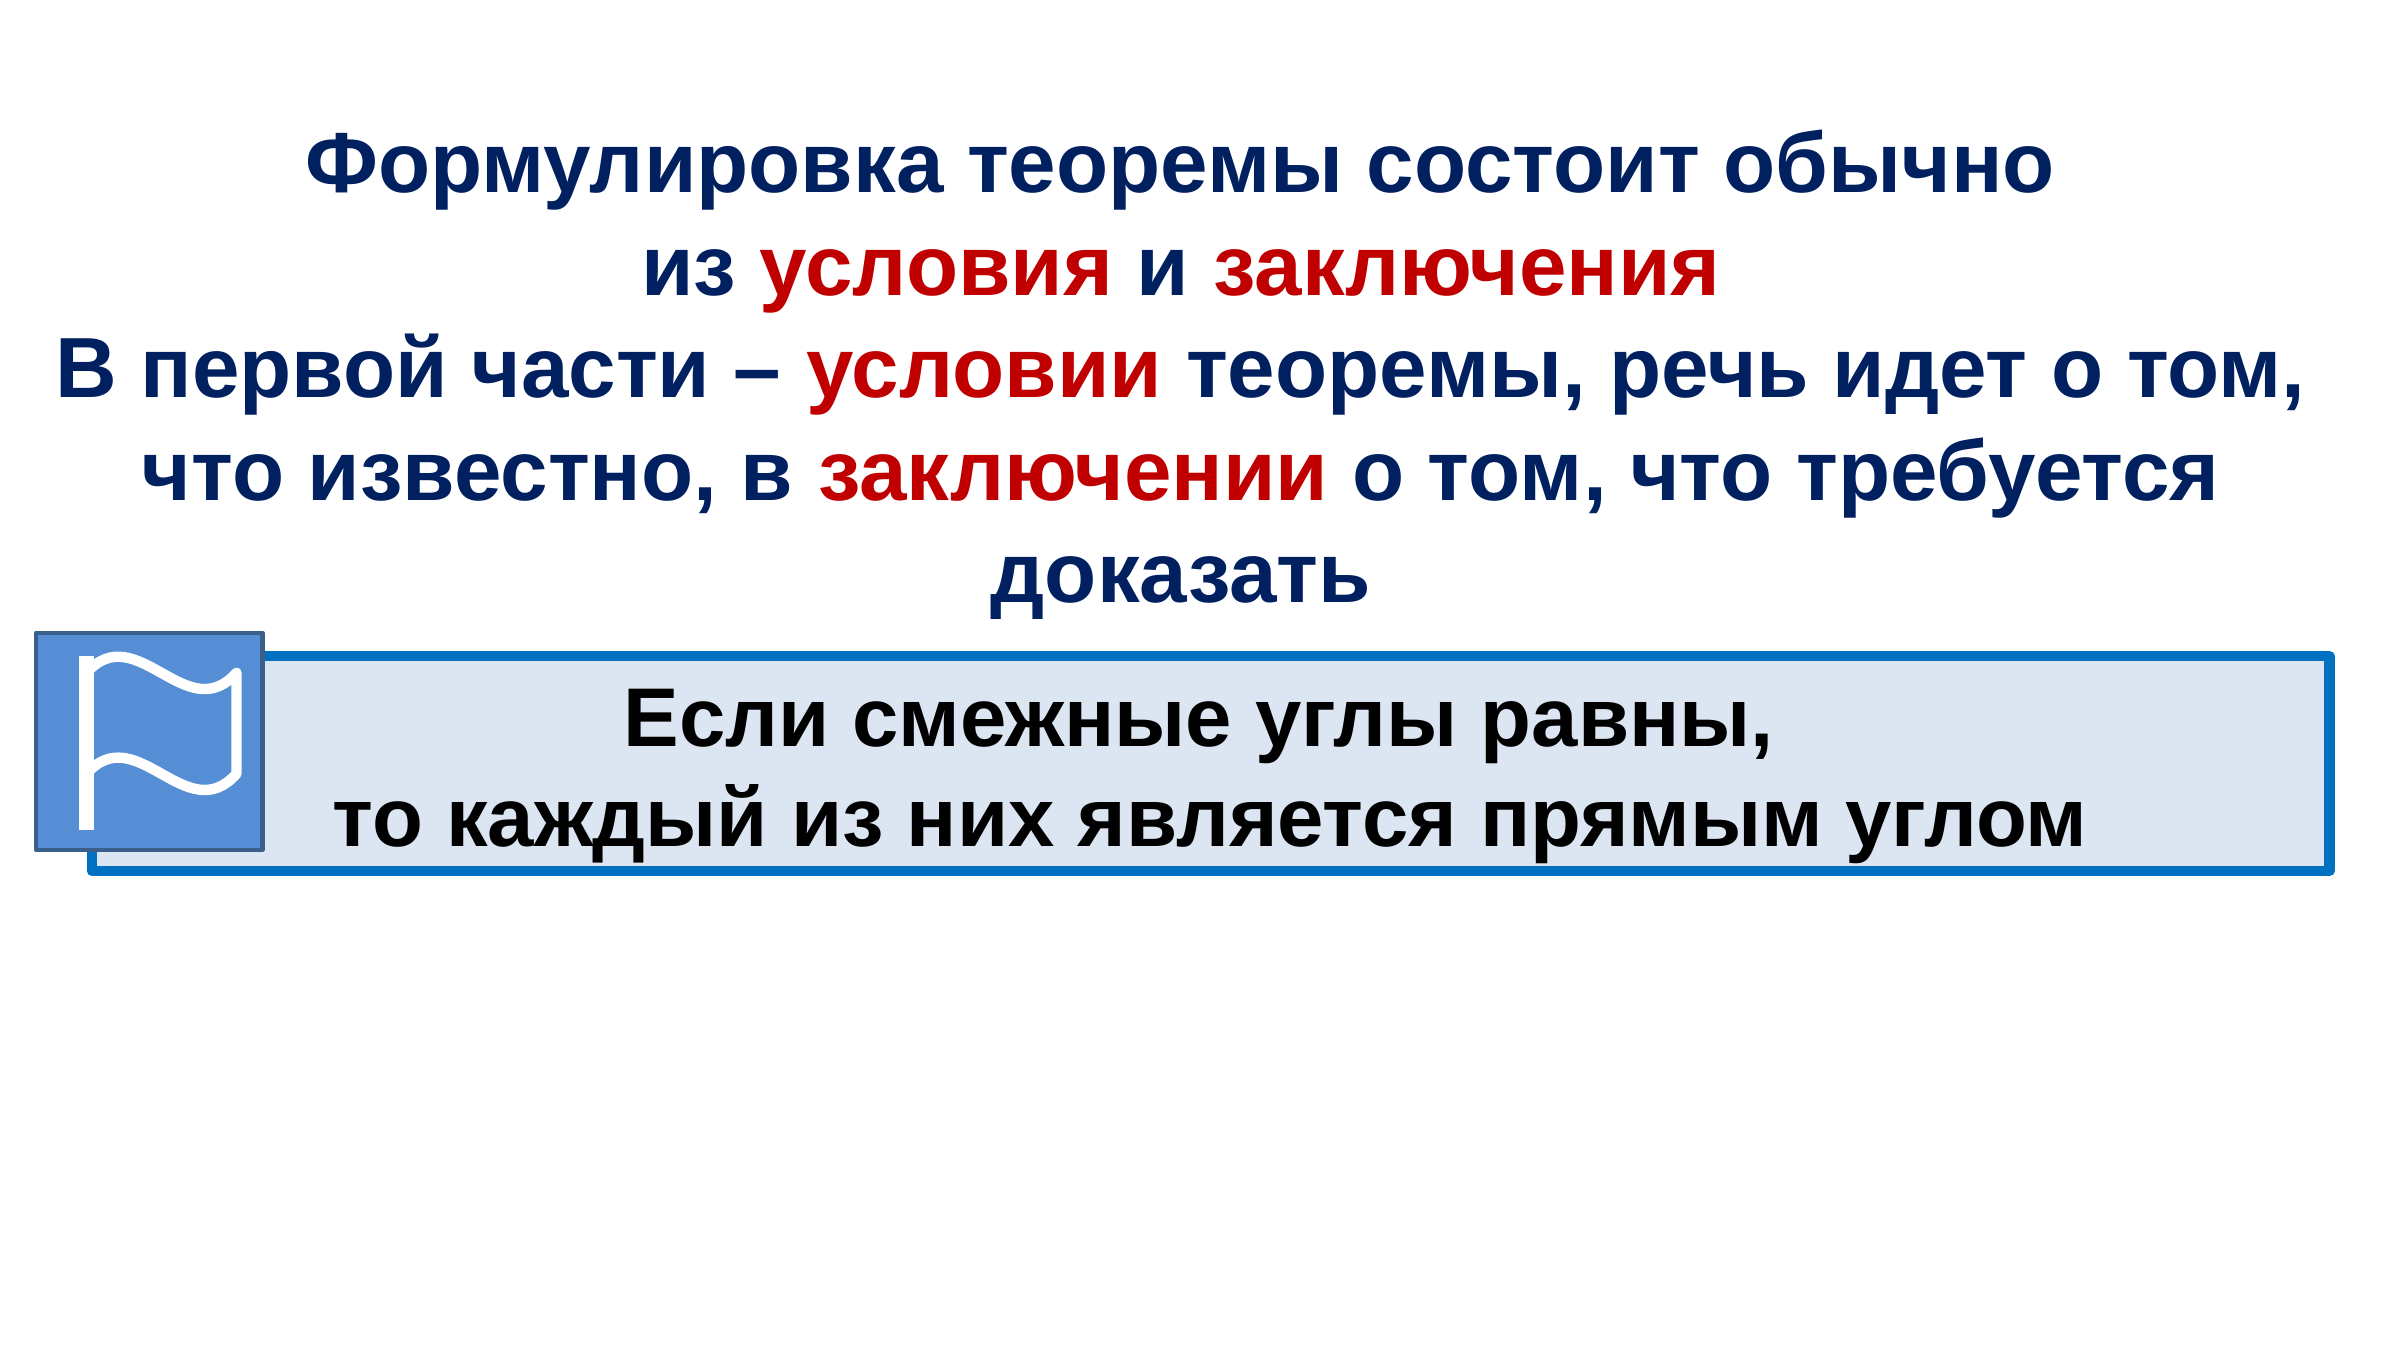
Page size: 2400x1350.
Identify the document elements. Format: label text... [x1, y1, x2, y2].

text_box Формулировка теоремы состоит обычно из условия и заключения В первой части – условии теоремы, речь идет о том, что известно, в заключении о том, что требуется доказать [37, 99, 2325, 628]
text_box Если смежные углы равны, то каждый из них является прямым углом [91, 656, 2330, 872]
text_box [34, 631, 265, 852]
text_box [94, 654, 239, 793]
